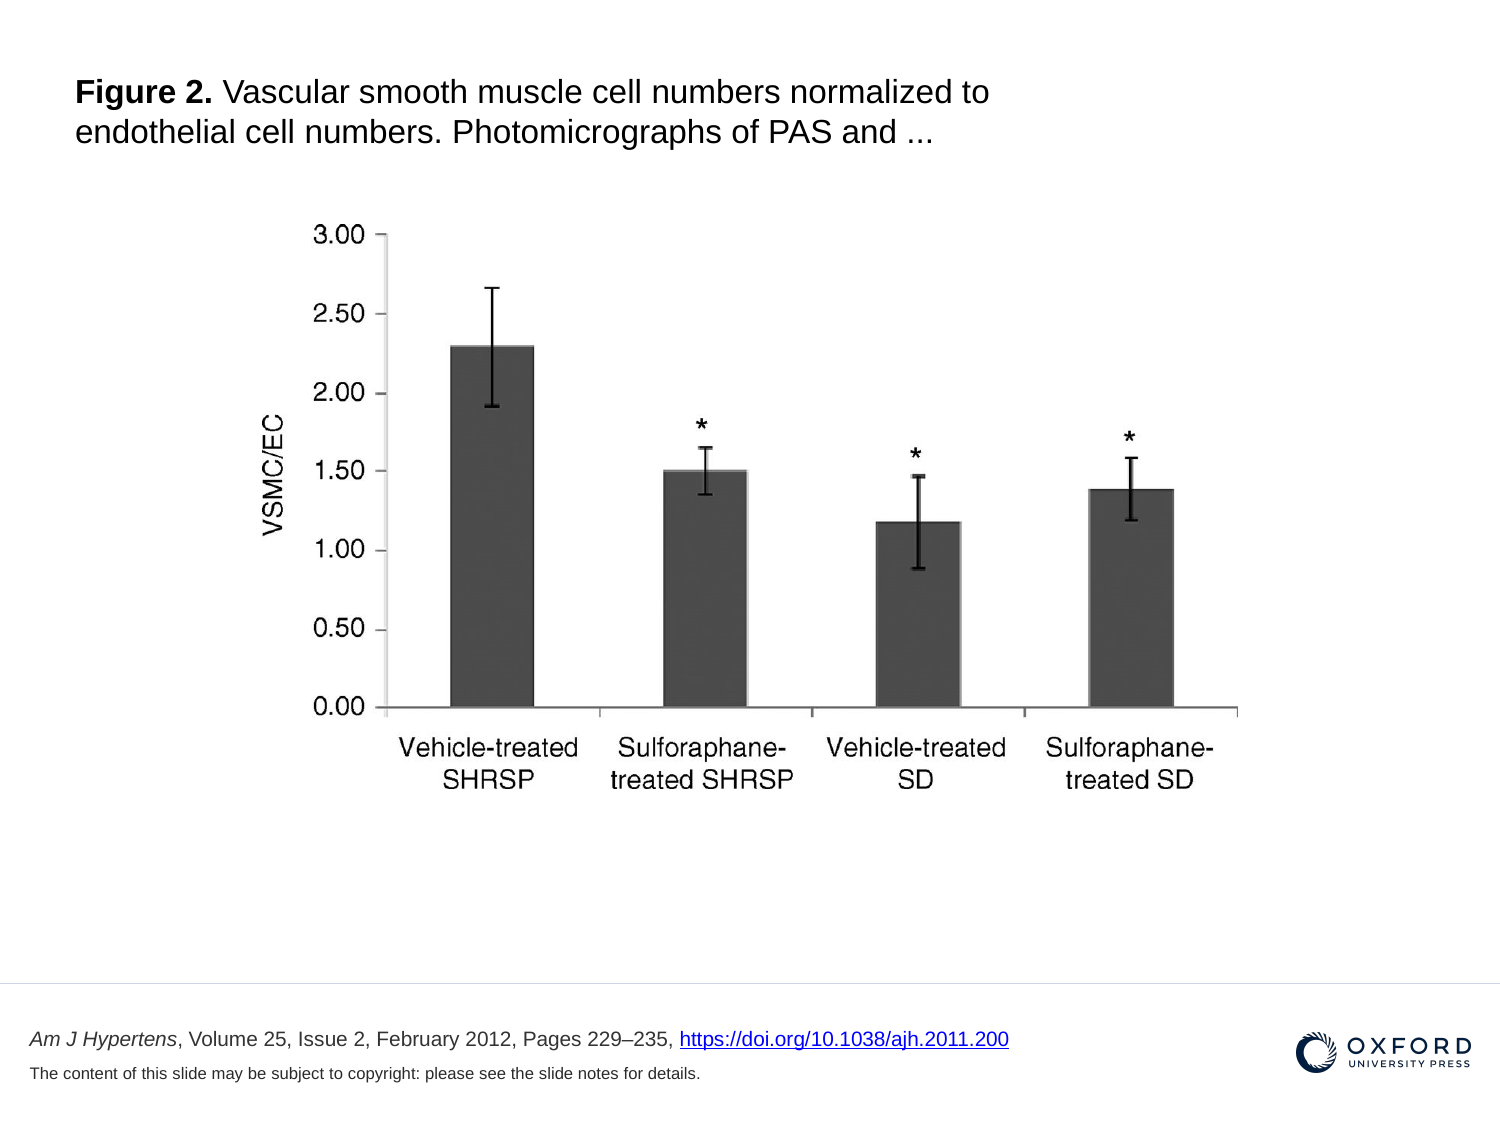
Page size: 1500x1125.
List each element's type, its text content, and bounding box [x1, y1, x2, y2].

picture [262, 224, 1238, 789]
picture [1296, 1032, 1471, 1073]
title Figure 2. Vascular smooth muscle cell numbers normalized to endothelial cell numbers. Photomicrographs of PAS and ... [75, 69, 1078, 171]
footer Am J Hypertens, Volume 25, Issue 2, February 2012, Pages 229–235, https://doi.org/10.1038/ajh.2011.200 The content of this slide may be subject to copyright: please see the slide notes for details. [0, 983, 1260, 1125]
